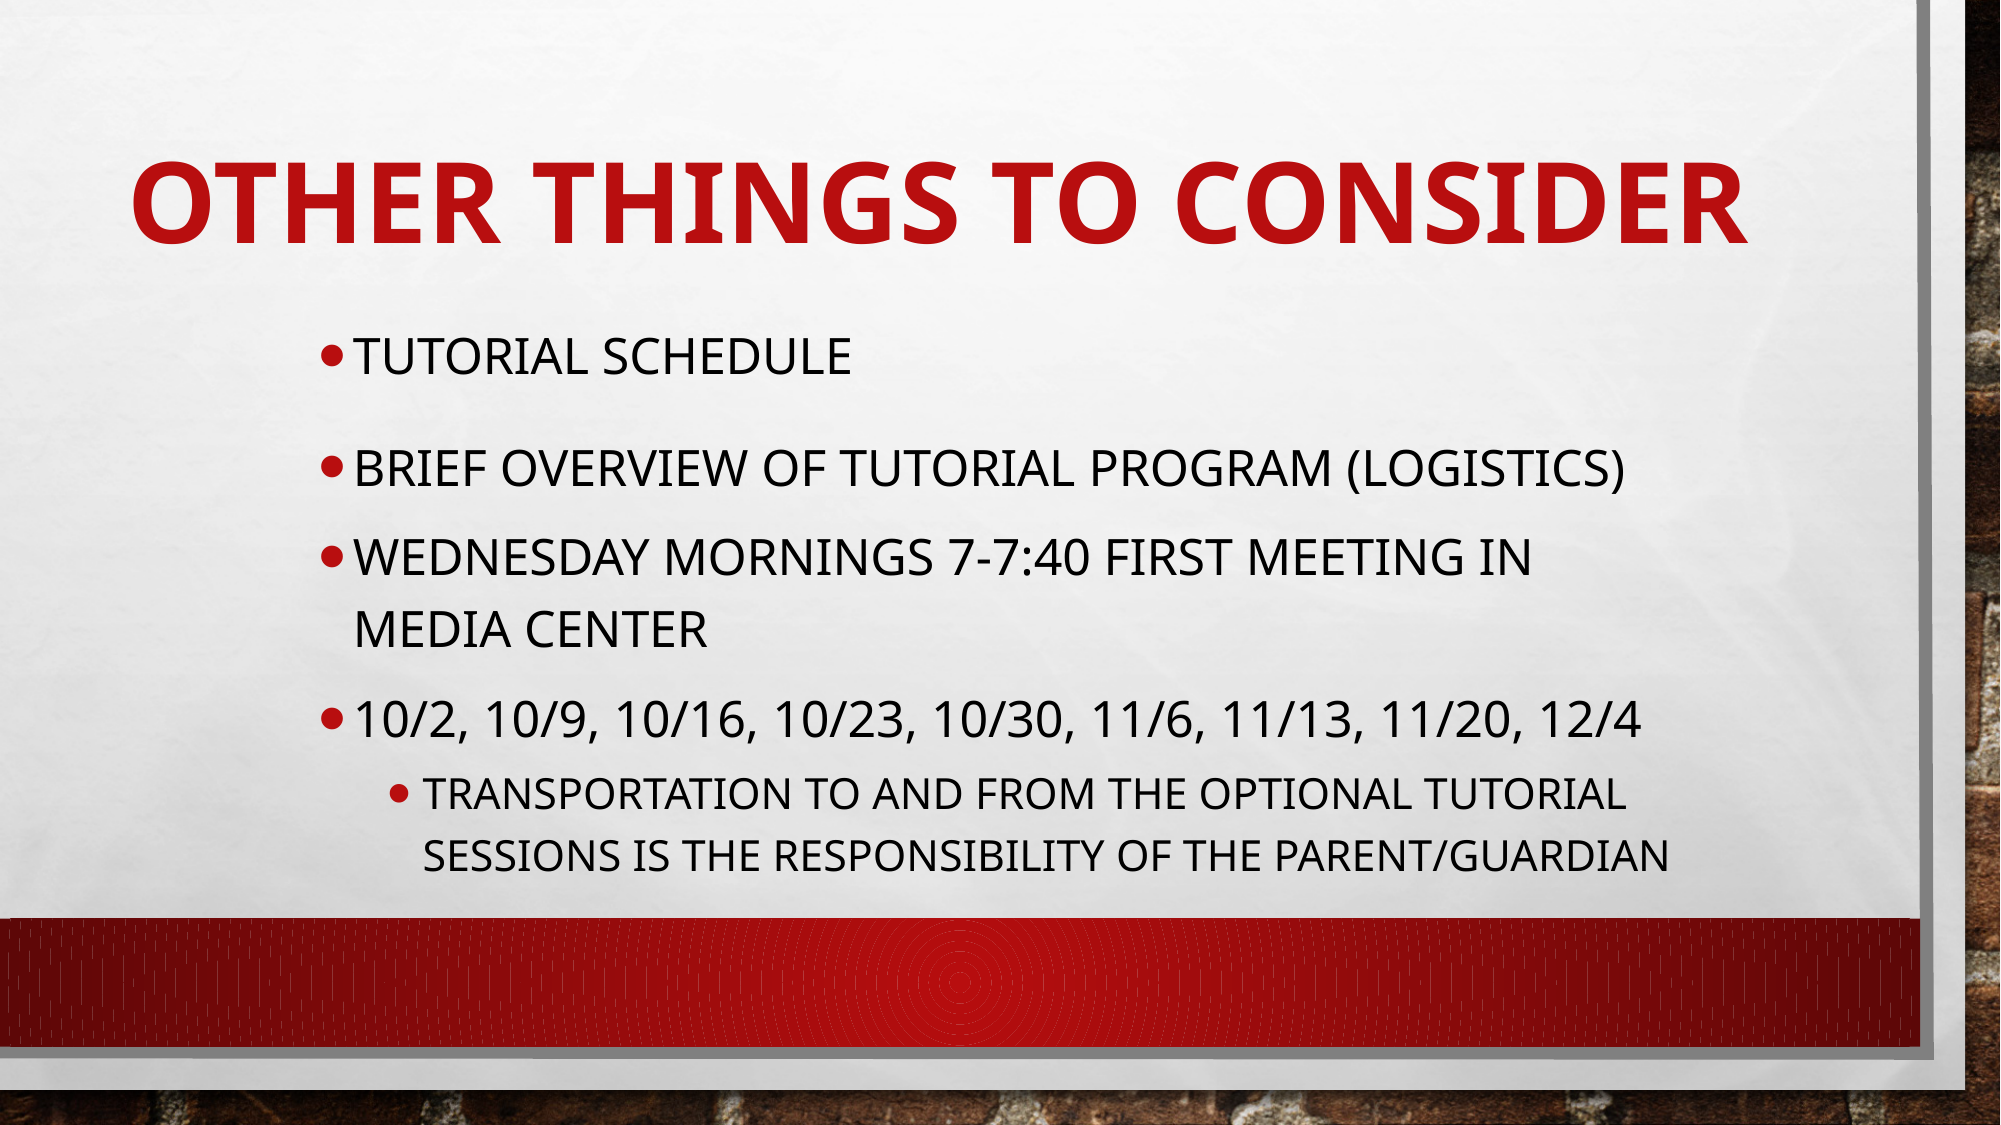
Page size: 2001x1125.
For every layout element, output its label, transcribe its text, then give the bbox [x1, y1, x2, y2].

list Tutorial schedule Brief overview of Tutorial Program (logistics) Wednesday Mornings 7-7:40 First meeting in Media Center 10/2, 10/9, 10/16, 10/23, 10/30, 11/6, 11/13, 11/20, 12/4 Transportation to and from the optional tutorial sessions is the responsibility of the parent/guardian [303, 301, 1697, 892]
title Other things to consider [112, 112, 1818, 302]
picture [0, 0, 2000, 1125]
